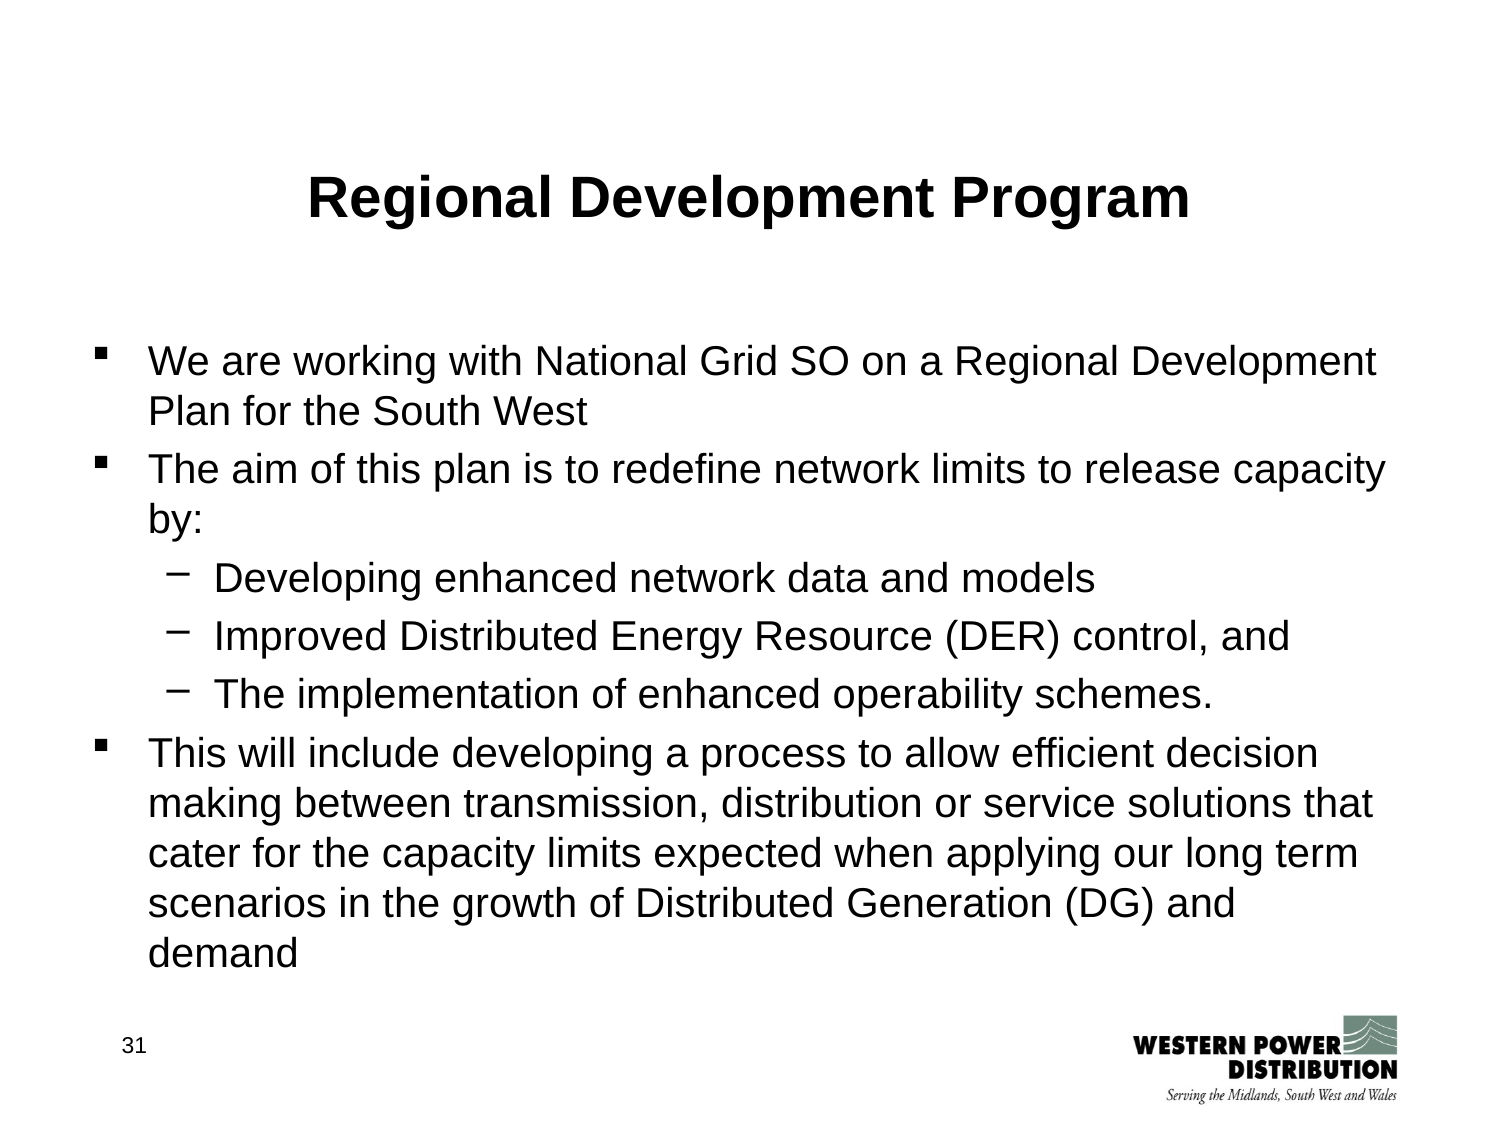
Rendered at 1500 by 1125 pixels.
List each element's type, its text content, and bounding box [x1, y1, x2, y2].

slide_number 31 [106, 1022, 420, 1098]
list We are working with National Grid SO on a Regional Development Plan for the South West The aim of this plan is to redefine network limits to release capacity by: Developing enhanced network data and models Improved Distributed Energy Resource (DER) control, and The implementation of enhanced operability schemes. This will include developing a process to allow efficient decision making between transmission, distribution or service solutions that cater for the capacity limits expected when applying our long term scenarios in the growth of Distributed Generation (DG) and demand [76, 326, 1412, 1002]
title Regional Development Program [112, 99, 1388, 288]
picture [1131, 1014, 1398, 1106]
